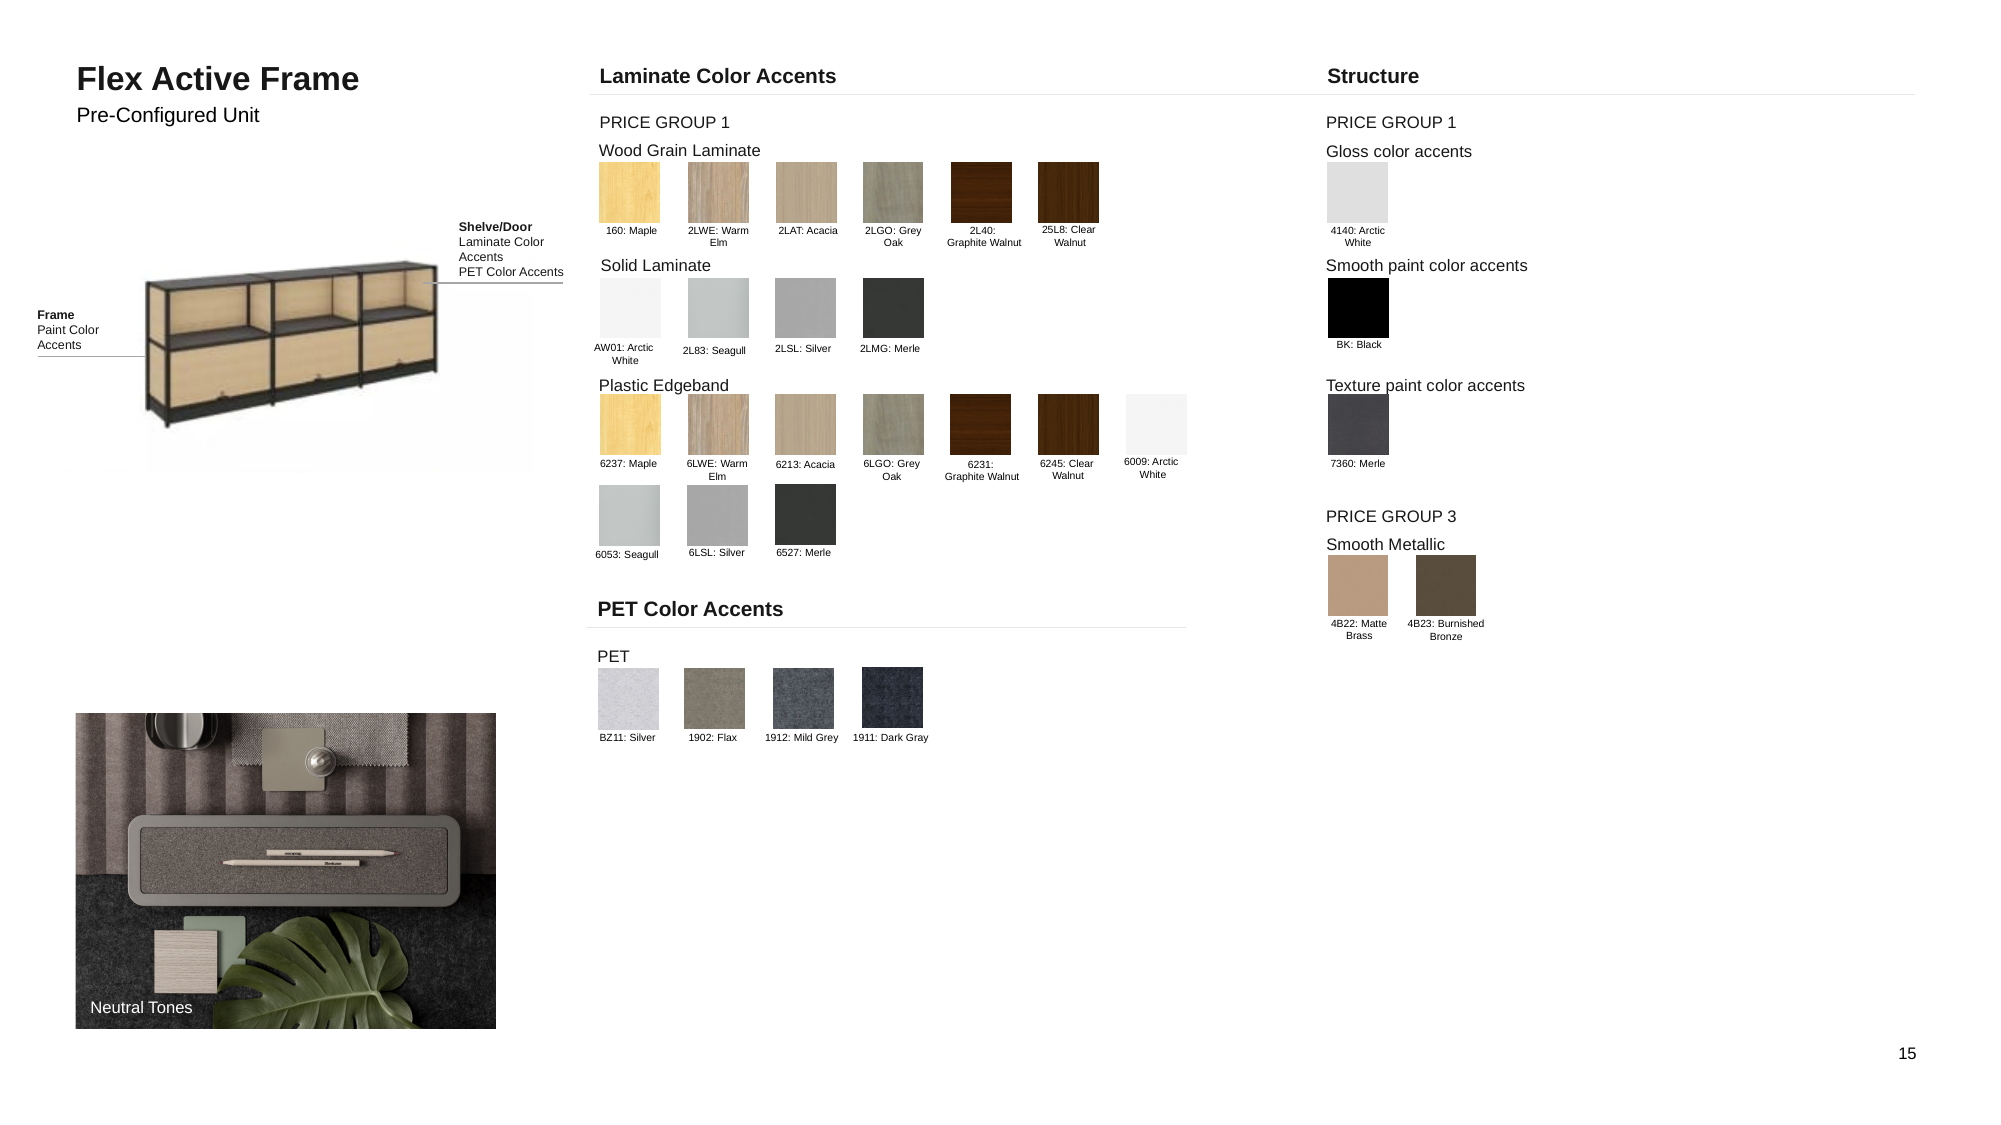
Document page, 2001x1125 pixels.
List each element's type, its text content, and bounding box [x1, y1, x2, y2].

text_box PET Color Accents [582, 583, 943, 629]
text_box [1305, 278, 1413, 359]
text_box Flex Active Frame Pre-Configured Unit [61, 60, 424, 100]
text_box Shelve/Door Laminate Color Accents PET Color Accents [443, 234, 625, 264]
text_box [1036, 394, 1122, 491]
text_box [947, 162, 1038, 257]
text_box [771, 394, 859, 479]
text_box PRICE GROUP 3 [1311, 489, 1476, 542]
text_box Gloss color accents [1311, 123, 1605, 177]
text_box 4B23: Burnished Bronze [1413, 609, 1500, 650]
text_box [1038, 162, 1124, 257]
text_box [946, 394, 1036, 491]
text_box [1099, 394, 1207, 489]
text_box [663, 485, 771, 567]
picture [1415, 555, 1476, 616]
picture [862, 667, 923, 728]
text_box PET [582, 629, 747, 682]
text_box Texture paint color accents [1311, 357, 1605, 411]
picture [1328, 394, 1389, 455]
picture [598, 668, 659, 730]
text_box Plastic Edgeband [583, 365, 749, 394]
text_box BZ11: Silver [574, 724, 659, 752]
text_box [572, 278, 679, 375]
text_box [838, 394, 946, 491]
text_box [773, 162, 862, 245]
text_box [1304, 162, 1412, 257]
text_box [857, 278, 944, 363]
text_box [664, 394, 771, 485]
picture [64, 236, 534, 473]
text_box Solid Laminate [585, 245, 751, 278]
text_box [573, 485, 681, 569]
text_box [665, 162, 773, 257]
text_box Frame Paint Color Accents [22, 310, 64, 350]
text_box Wood Grain Laminate [583, 123, 836, 162]
text_box PRICE GROUP 1 [1311, 95, 1476, 148]
text_box Laminate Color Accents [584, 50, 891, 94]
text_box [578, 162, 686, 245]
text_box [679, 278, 769, 365]
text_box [769, 278, 857, 363]
text_box Smooth Metallic [1311, 517, 1651, 566]
picture [684, 668, 745, 729]
text_box 1912: Mild Grey [748, 723, 856, 751]
picture [75, 713, 496, 1029]
text_box Structure [1312, 50, 1619, 94]
text_box PRICE GROUP 1 [584, 94, 749, 148]
text_box Smooth paint color accents [1310, 238, 1563, 292]
text_box 7360: Merle [1304, 449, 1412, 477]
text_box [1305, 555, 1413, 651]
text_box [840, 162, 947, 257]
text_box 1902: Flax [659, 724, 767, 752]
text_box 1911: Dark Gray [856, 723, 945, 751]
picture [773, 668, 834, 729]
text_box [575, 394, 682, 478]
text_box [750, 484, 858, 567]
